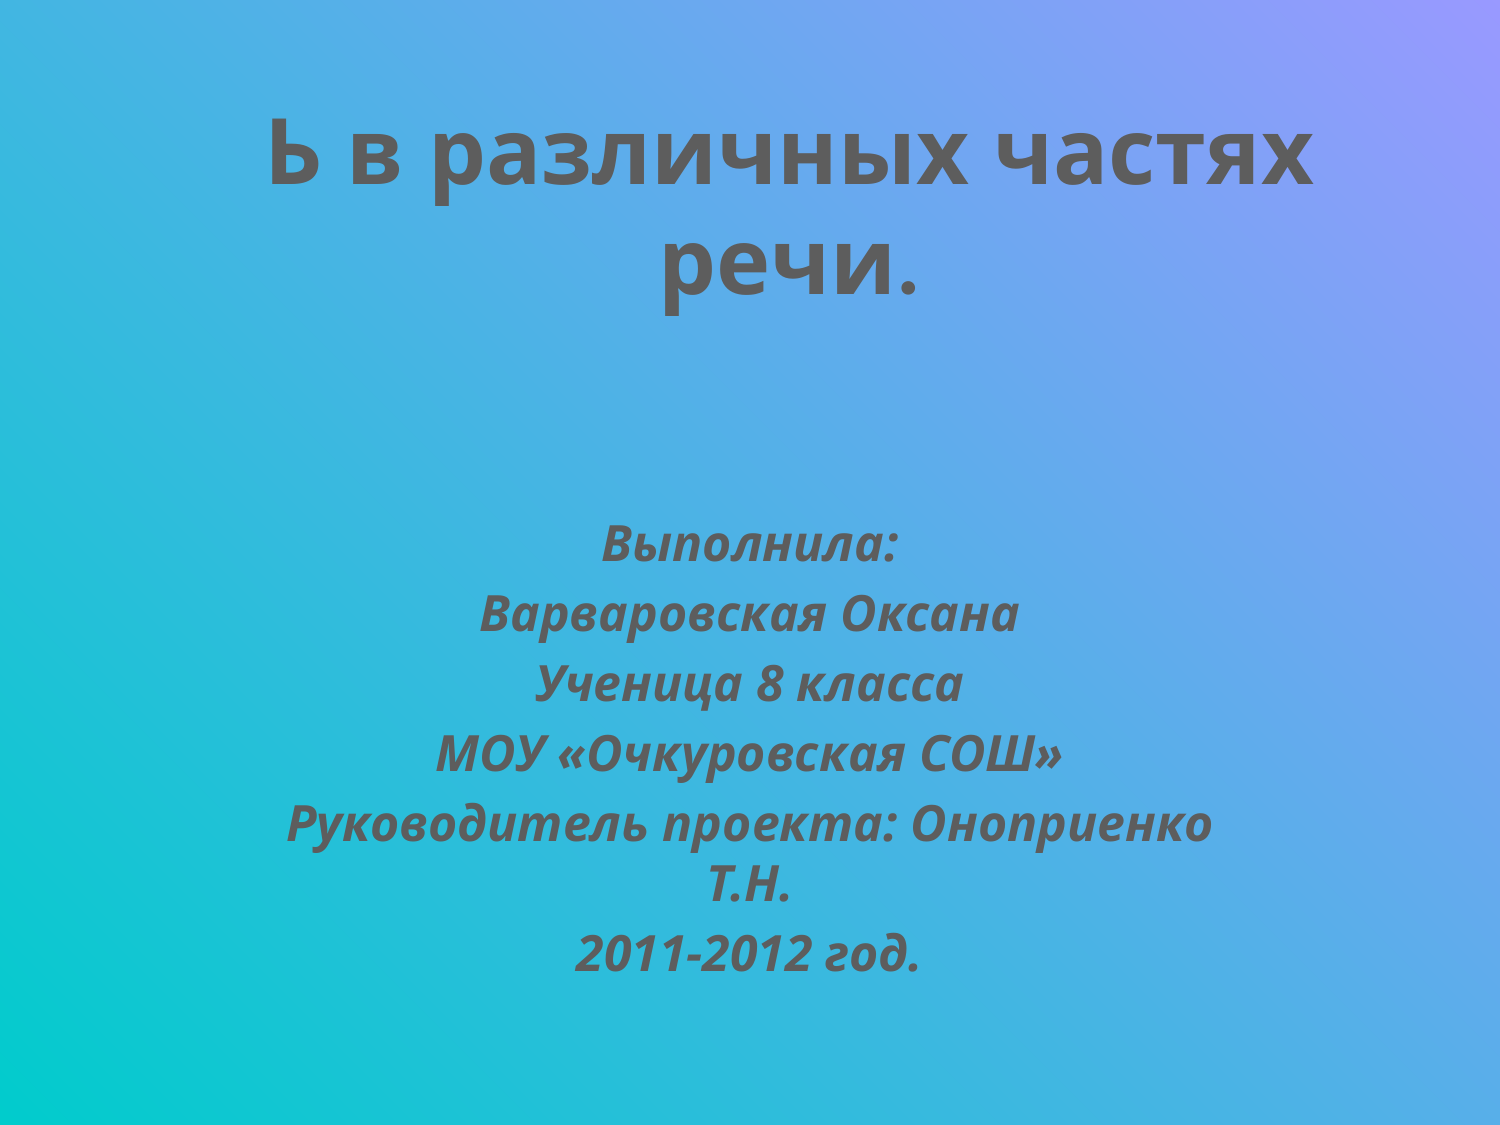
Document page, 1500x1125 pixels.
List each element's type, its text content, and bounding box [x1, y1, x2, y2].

subtitle Выполнила: Варваровская Оксана Ученица 8 класса МОУ «Очкуровская СОШ» Руководитель проекта: Оноприенко Т.Н. 2011-2012 год. [225, 503, 1275, 925]
title Ь в различных частях речи. [152, 82, 1428, 324]
